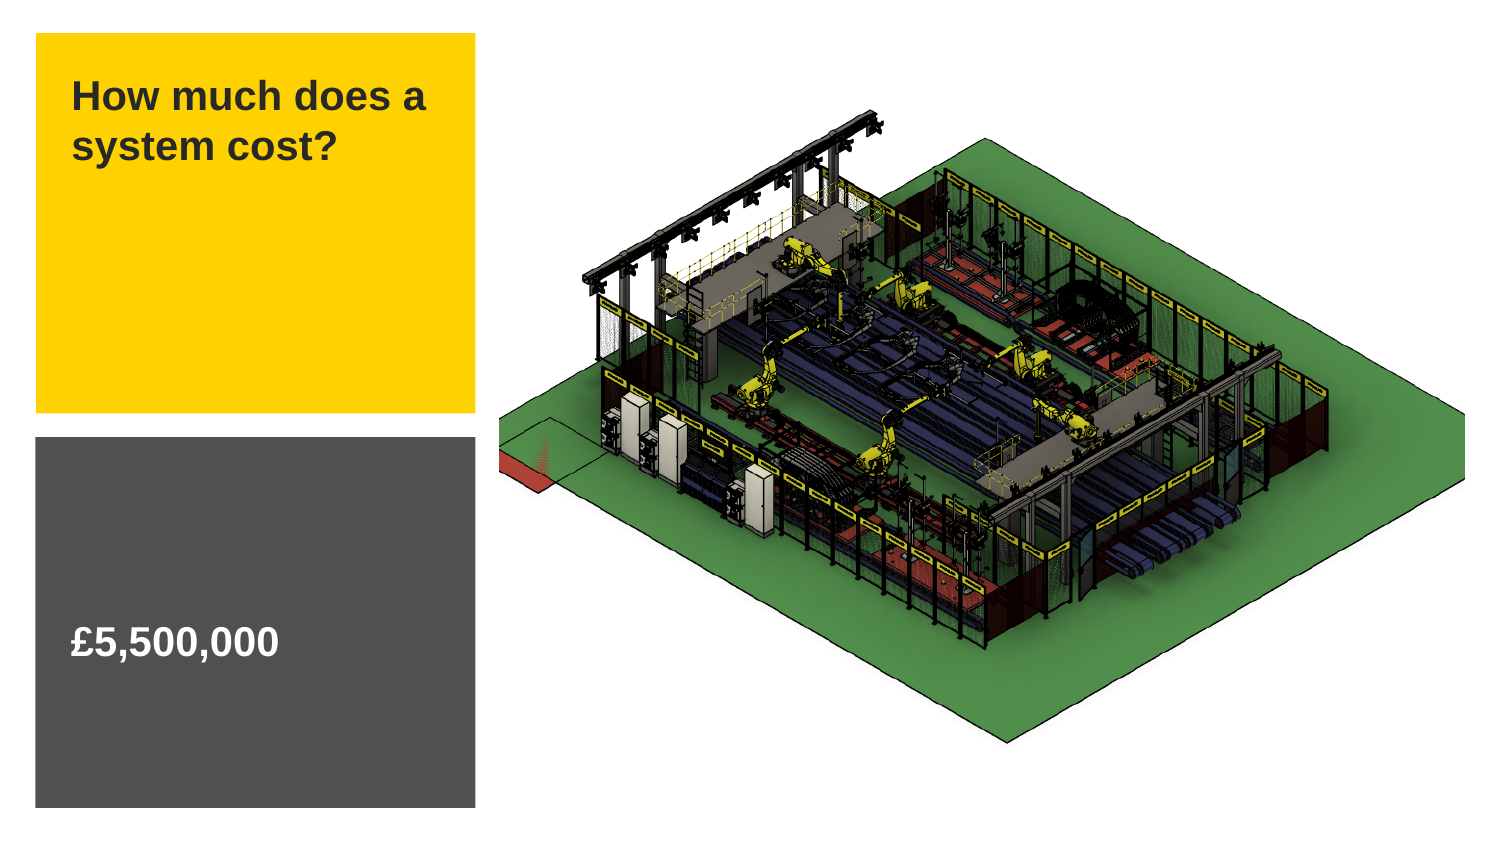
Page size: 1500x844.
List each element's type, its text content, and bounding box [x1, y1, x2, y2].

list £5,500,000 [35, 437, 476, 808]
list How much does a system cost? [36, 33, 476, 414]
picture [498, 62, 1465, 781]
